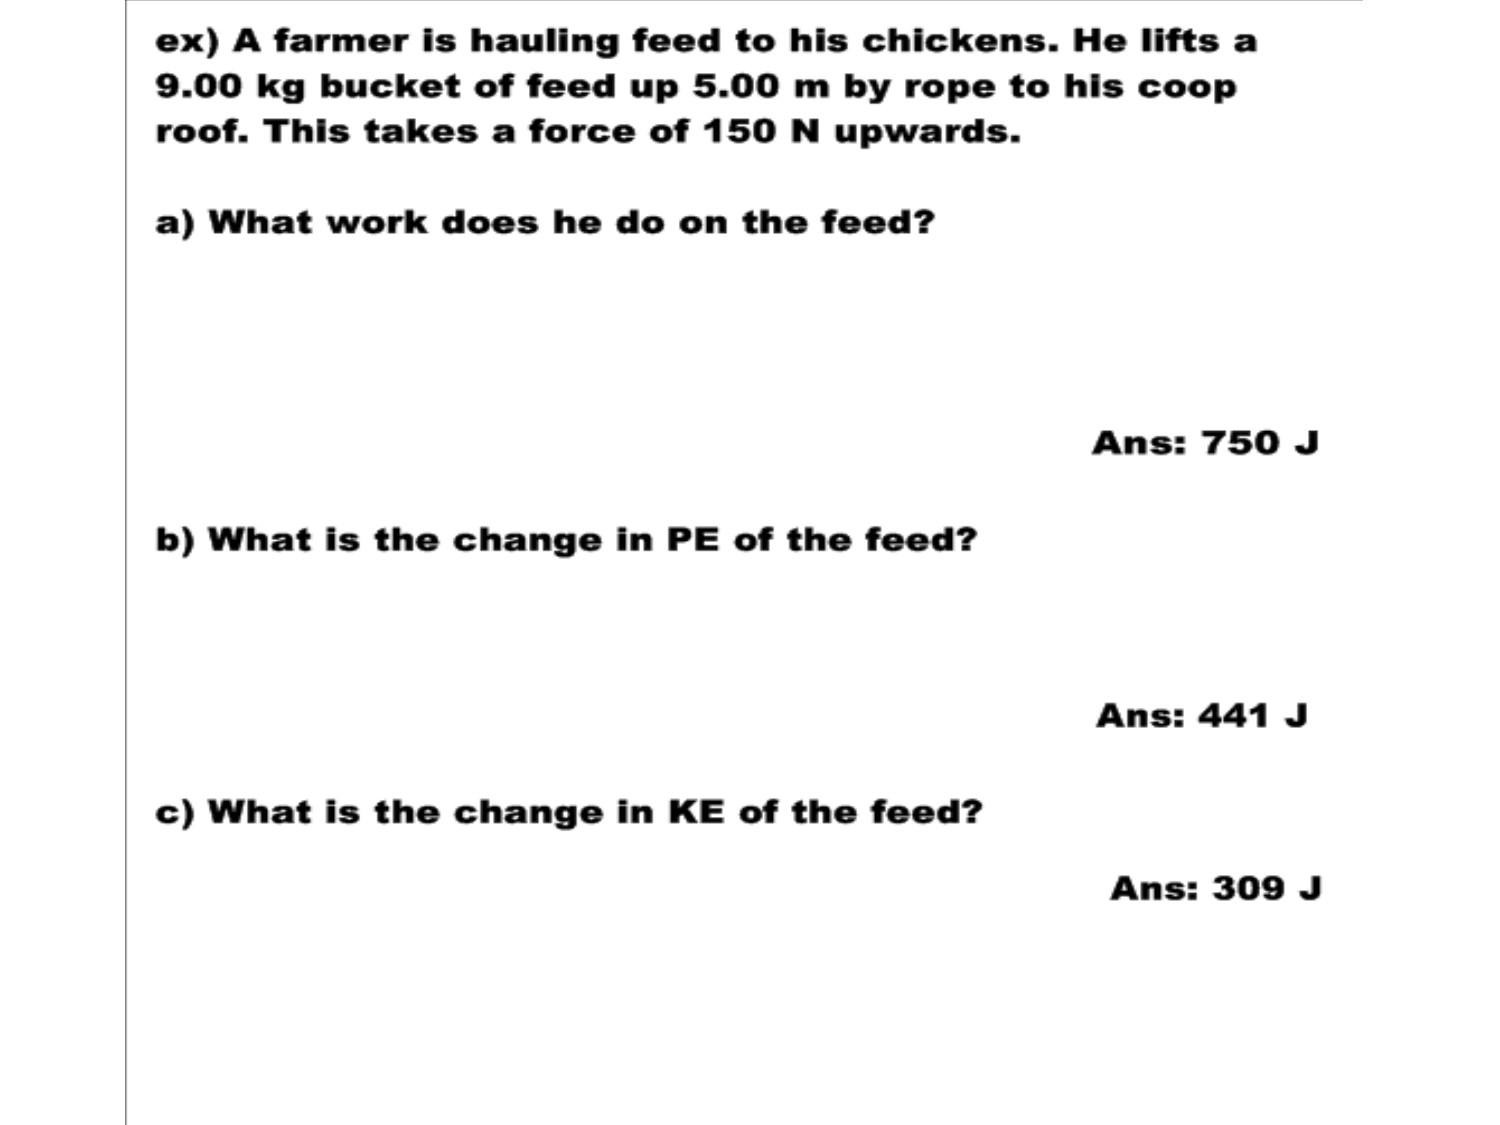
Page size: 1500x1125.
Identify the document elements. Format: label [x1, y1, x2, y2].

picture [124, 0, 1363, 1125]
